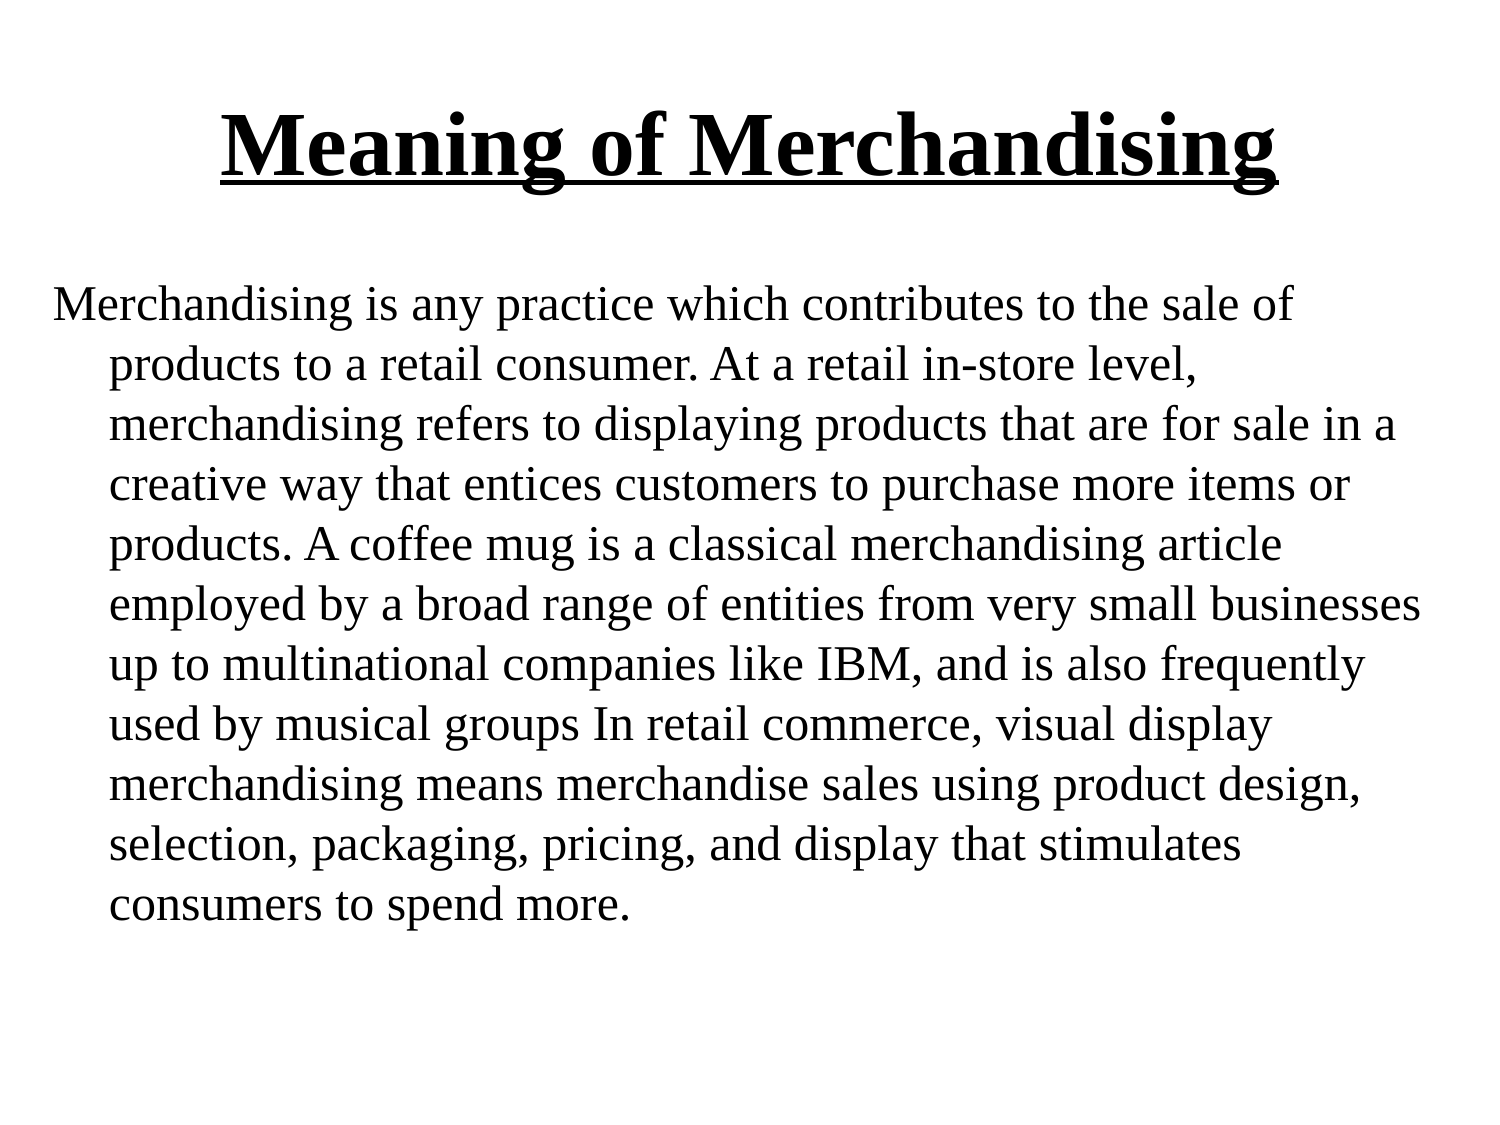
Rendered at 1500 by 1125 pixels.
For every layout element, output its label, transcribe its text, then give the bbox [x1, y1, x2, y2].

title Meaning of Merchandising [75, 45, 1425, 233]
list Merchandising is any practice which contributes to the sale of products to a retail consumer. At a retail in-store level, merchandising refers to displaying products that are for sale in a creative way that entices customers to purchase more items or products. A coffee mug is a classical merchandising article employed by a broad range of entities from very small businesses up to multinational companies like IBM, and is also frequently used by musical groups In retail commerce, visual display merchandising means merchandise sales using product design, selection, packaging, pricing, and display that stimulates consumers to spend more. [37, 262, 1438, 1005]
